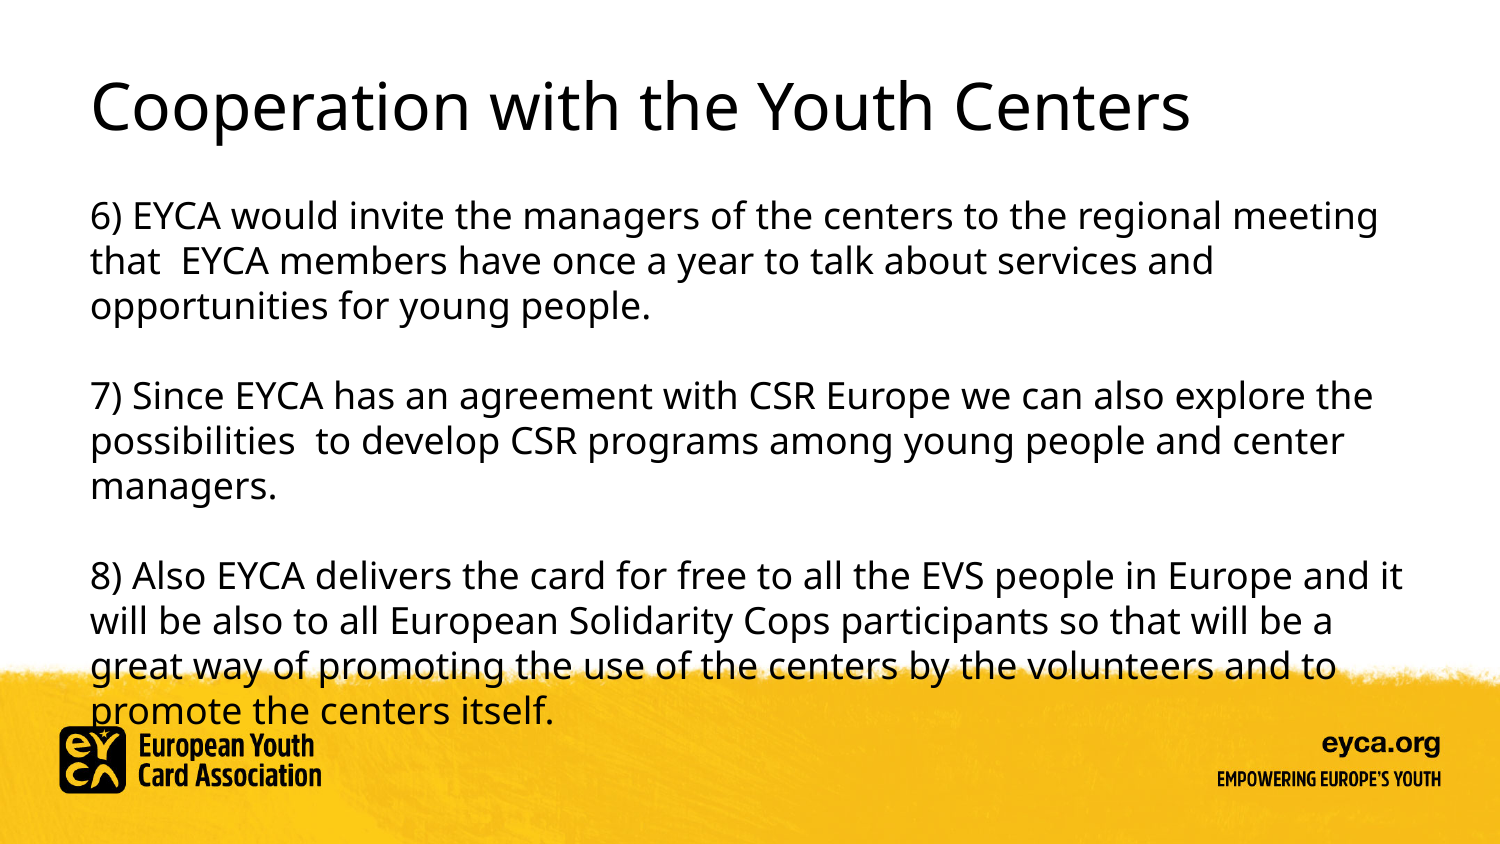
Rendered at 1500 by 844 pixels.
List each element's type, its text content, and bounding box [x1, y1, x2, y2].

text_box 6) EYCA would invite the managers of the centers to the regional meeting that EYCA members have once a year to talk about services and opportunities for young people. 7) Since EYCA has an agreement with CSR Europe we can also explore the possibilities to develop CSR programs among young people and center managers. 8) Also EYCA delivers the card for free to all the EVS people in Europe and it will be also to all European Solidarity Cops participants so that will be a great way of promoting the use of the centers by the volunteers and to promote the centers itself. [74, 184, 1425, 740]
picture [0, 0, 1500, 844]
title Cooperation with the Youth Centers [75, 33, 1425, 175]
